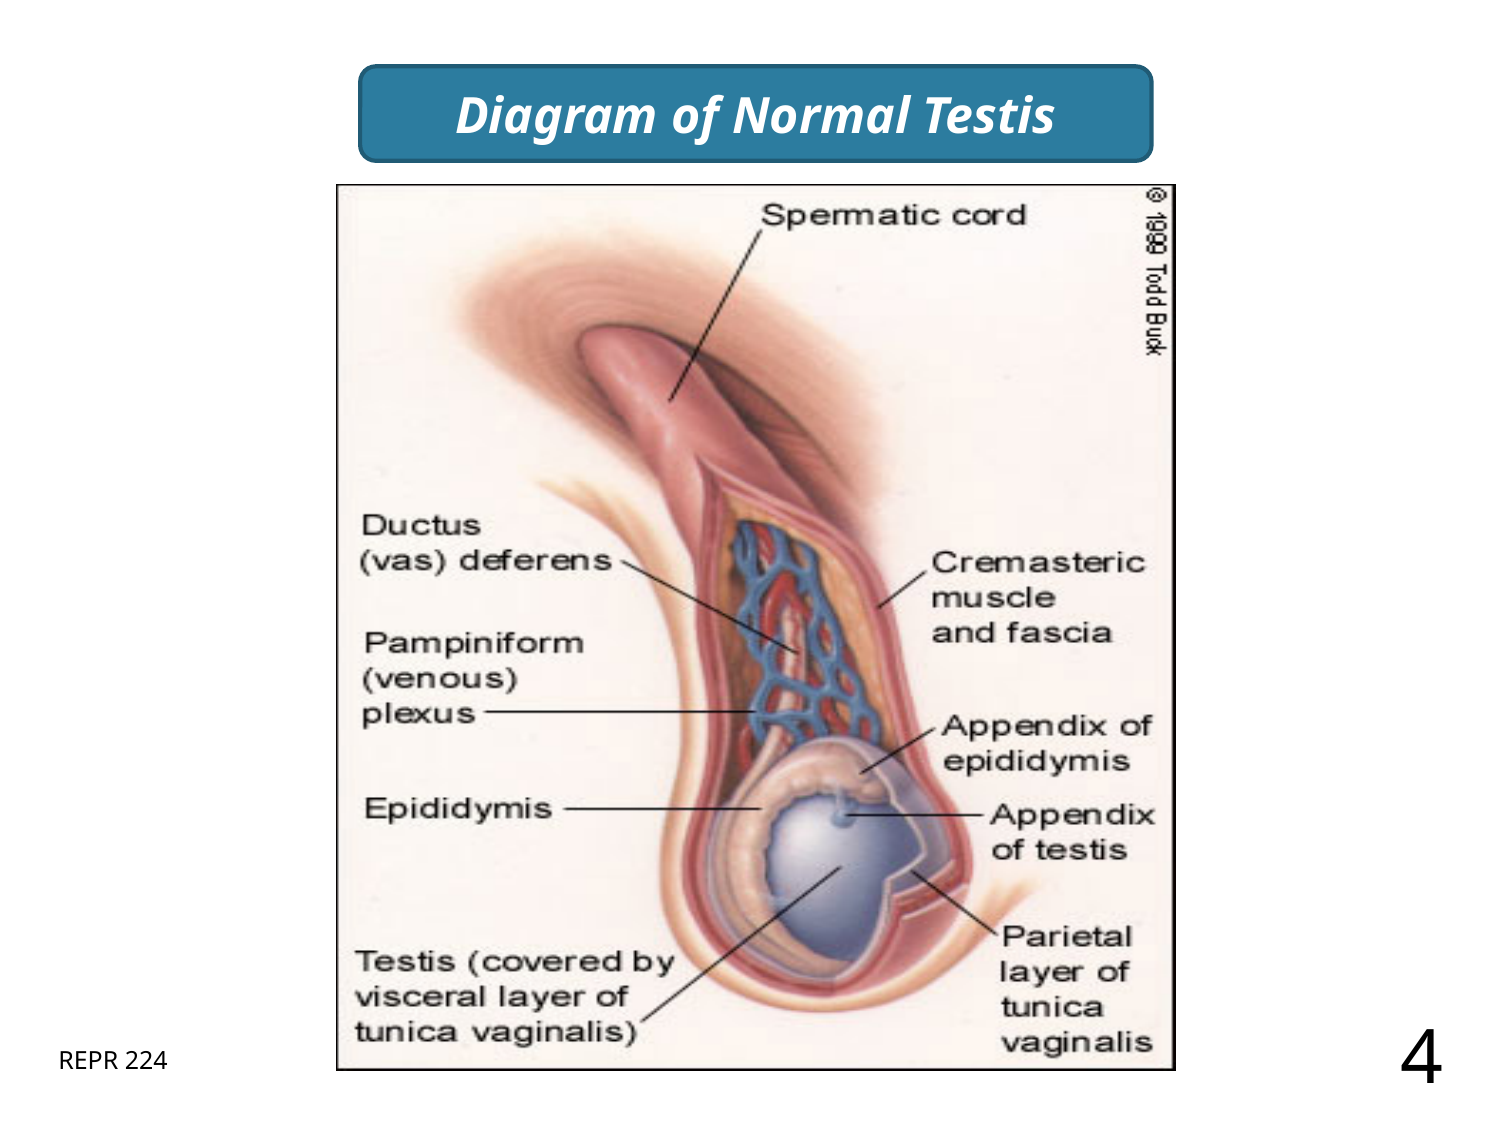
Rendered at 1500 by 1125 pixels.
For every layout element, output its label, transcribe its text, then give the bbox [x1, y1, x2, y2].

text_box Diagram of Normal Testis [358, 64, 1154, 163]
picture [335, 183, 1176, 1071]
slide_number 4 [1295, 1029, 1459, 1090]
footer REPR 224 [43, 1029, 345, 1090]
